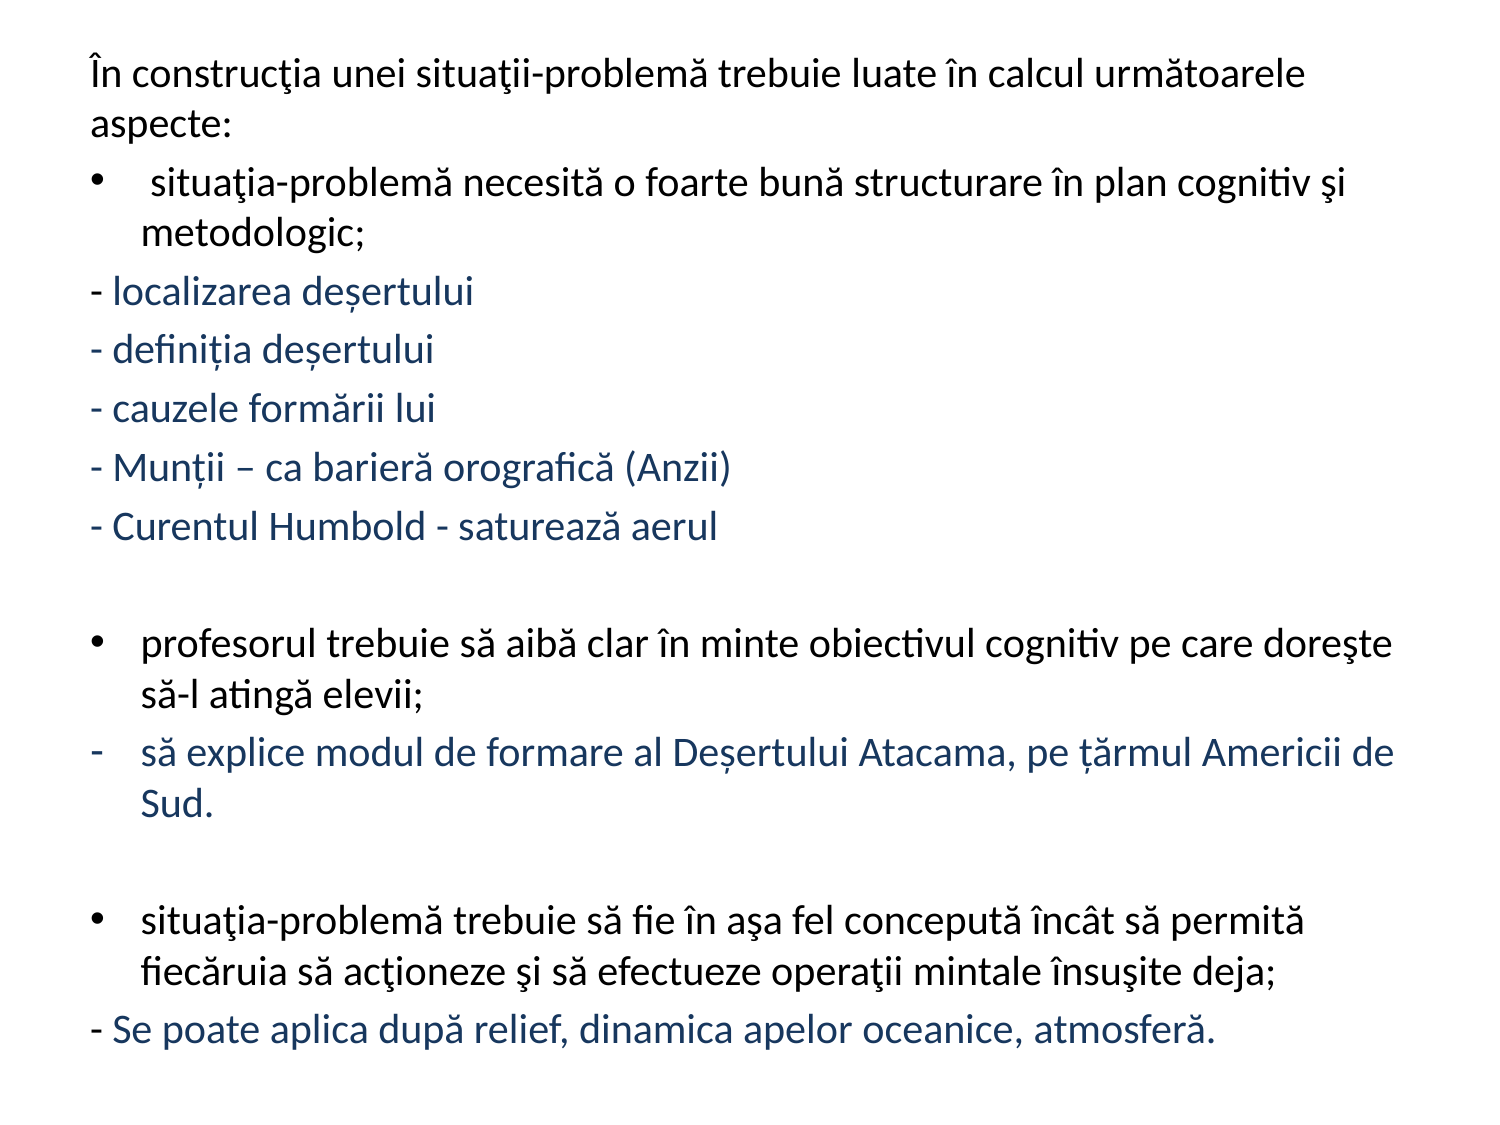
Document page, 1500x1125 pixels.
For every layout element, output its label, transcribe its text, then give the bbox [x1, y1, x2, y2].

list În construcţia unei situaţii-problemă trebuie luate în calcul următoarele aspecte: situaţia-problemă necesită o foarte bună structurare în plan cognitiv şi metodologic; - localizarea deșertului - definiția deșertului - cauzele formării lui - Munții – ca barieră orografică (Anzii) - Curentul Humbold - saturează aerul profesorul trebuie să aibă clar în minte obiectivul cognitiv pe care doreşte să-l atingă elevii; să explice modul de formare al Deșertului Atacama, pe țărmul Americii de Sud. situaţia-problemă trebuie să fie în aşa fel concepută încât să permită fiecăruia să acţioneze şi să efectueze operaţii mintale însuşite deja; - Se poate aplica după relief, dinamica apelor oceanice, atmosferă. [75, 37, 1425, 1063]
